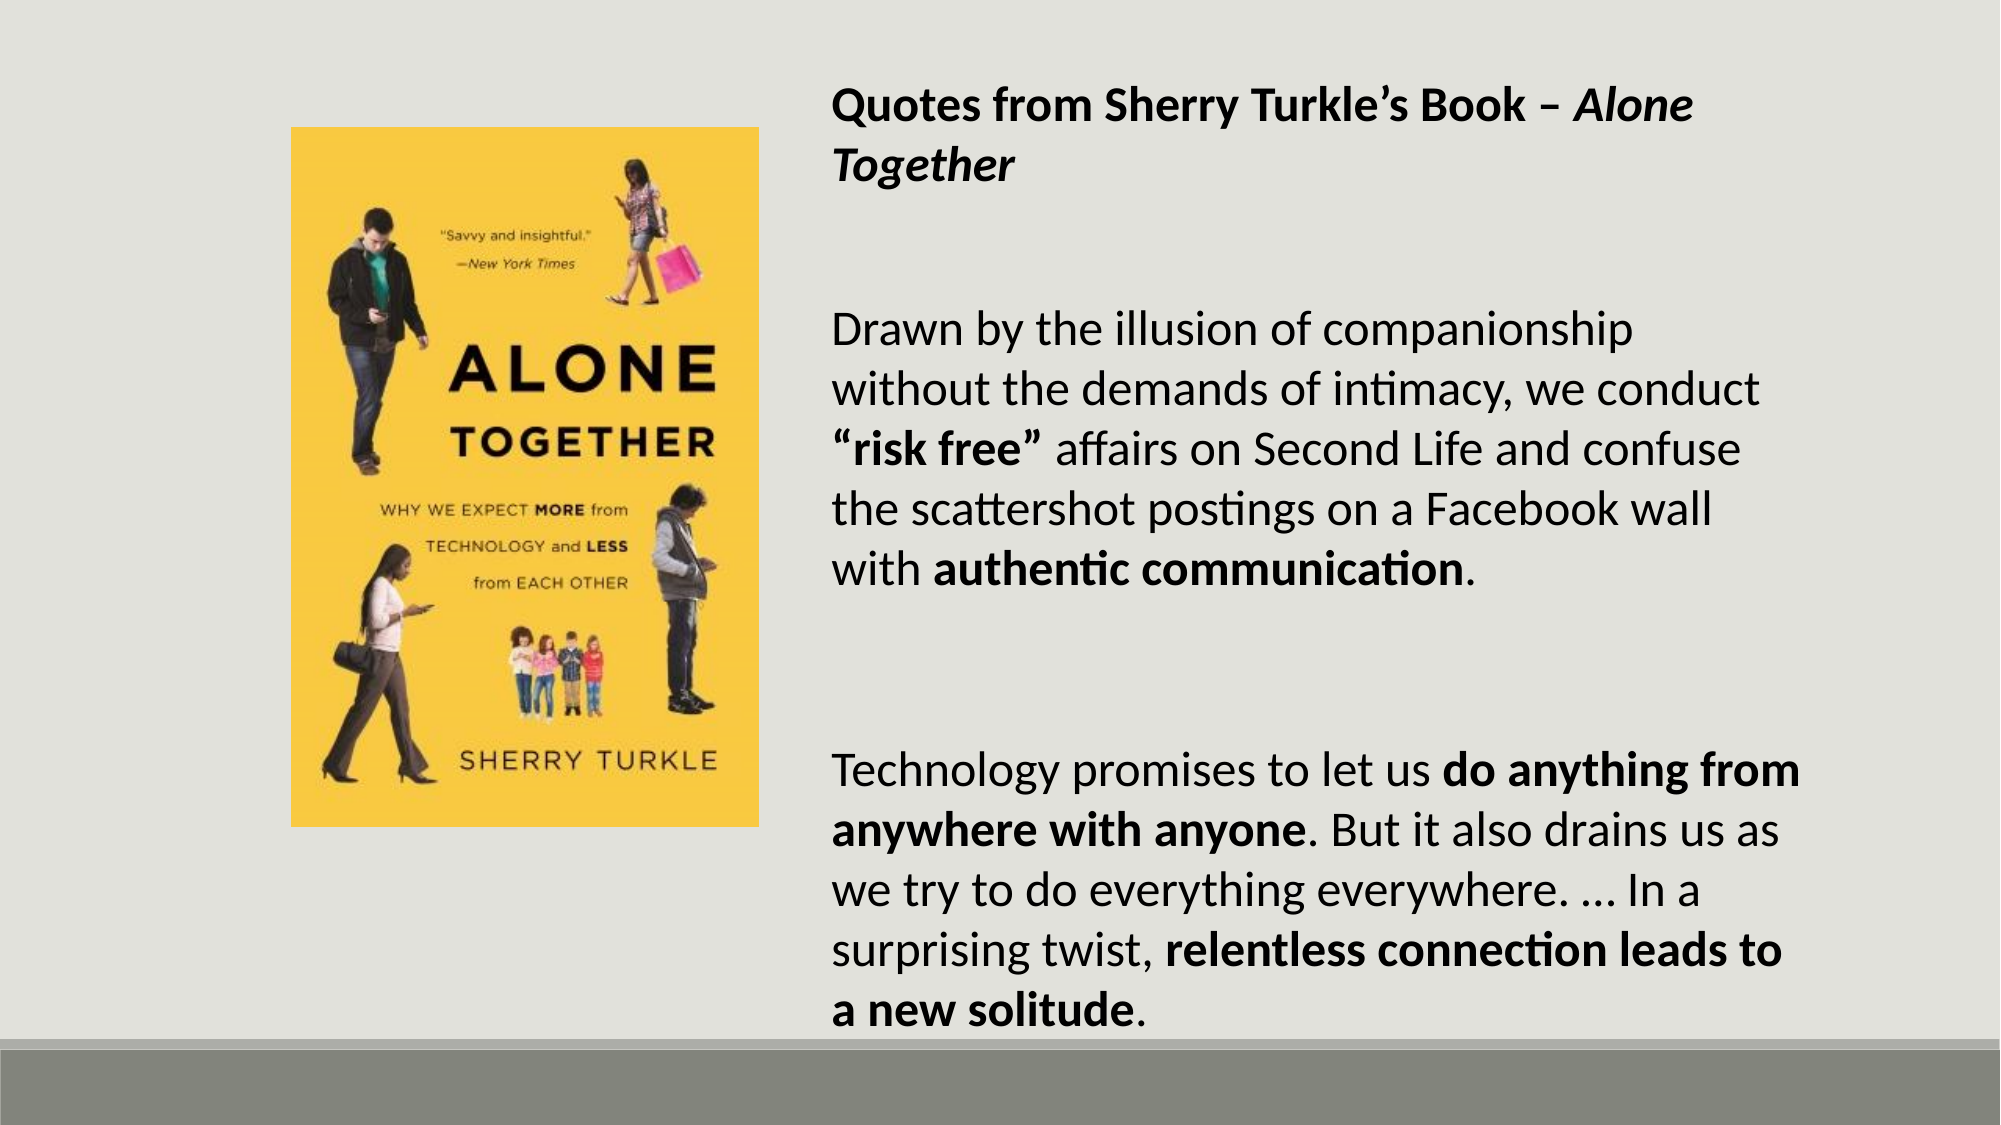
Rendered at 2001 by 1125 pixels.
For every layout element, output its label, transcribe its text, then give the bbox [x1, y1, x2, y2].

picture [290, 126, 760, 828]
text_box Technology promises to let us do anything from anywhere with anyone. But it also drains us as we try to do everything everywhere. … In a surprising twist, relentless connection leads to a new solitude. [816, 728, 1817, 1044]
text_box Drawn by the illusion of companionship without the demands of intimacy, we conduct “risk free” affairs on Second Life and confuse the scattershot postings on a Facebook wall with authentic communication. [816, 287, 1817, 603]
text_box Quotes from Sherry Turkle’s Book – Alone Together [816, 63, 1762, 199]
